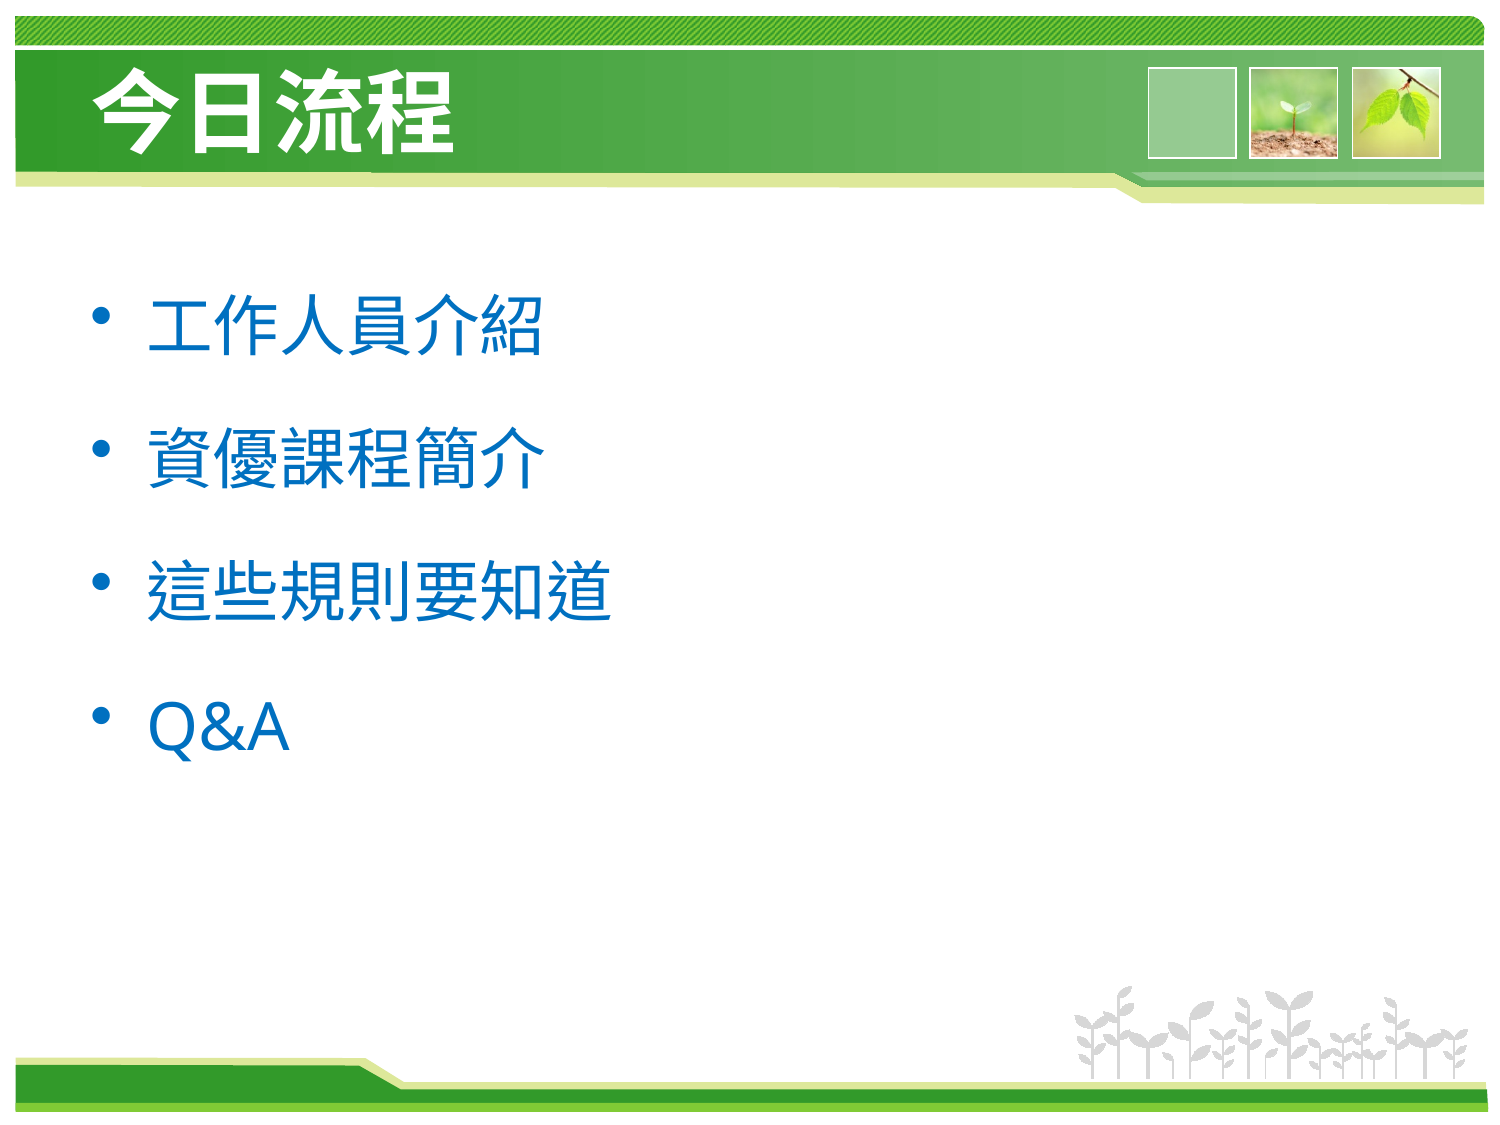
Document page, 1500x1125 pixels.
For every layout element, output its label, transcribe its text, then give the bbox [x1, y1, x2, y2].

title 今日流程 [75, 39, 1138, 182]
picture [15, 16, 1485, 46]
picture [1251, 69, 1337, 157]
list 工作人員介紹 資優課程簡介 這些規則要知道 Q&A [75, 235, 1425, 1013]
picture [1353, 69, 1439, 157]
